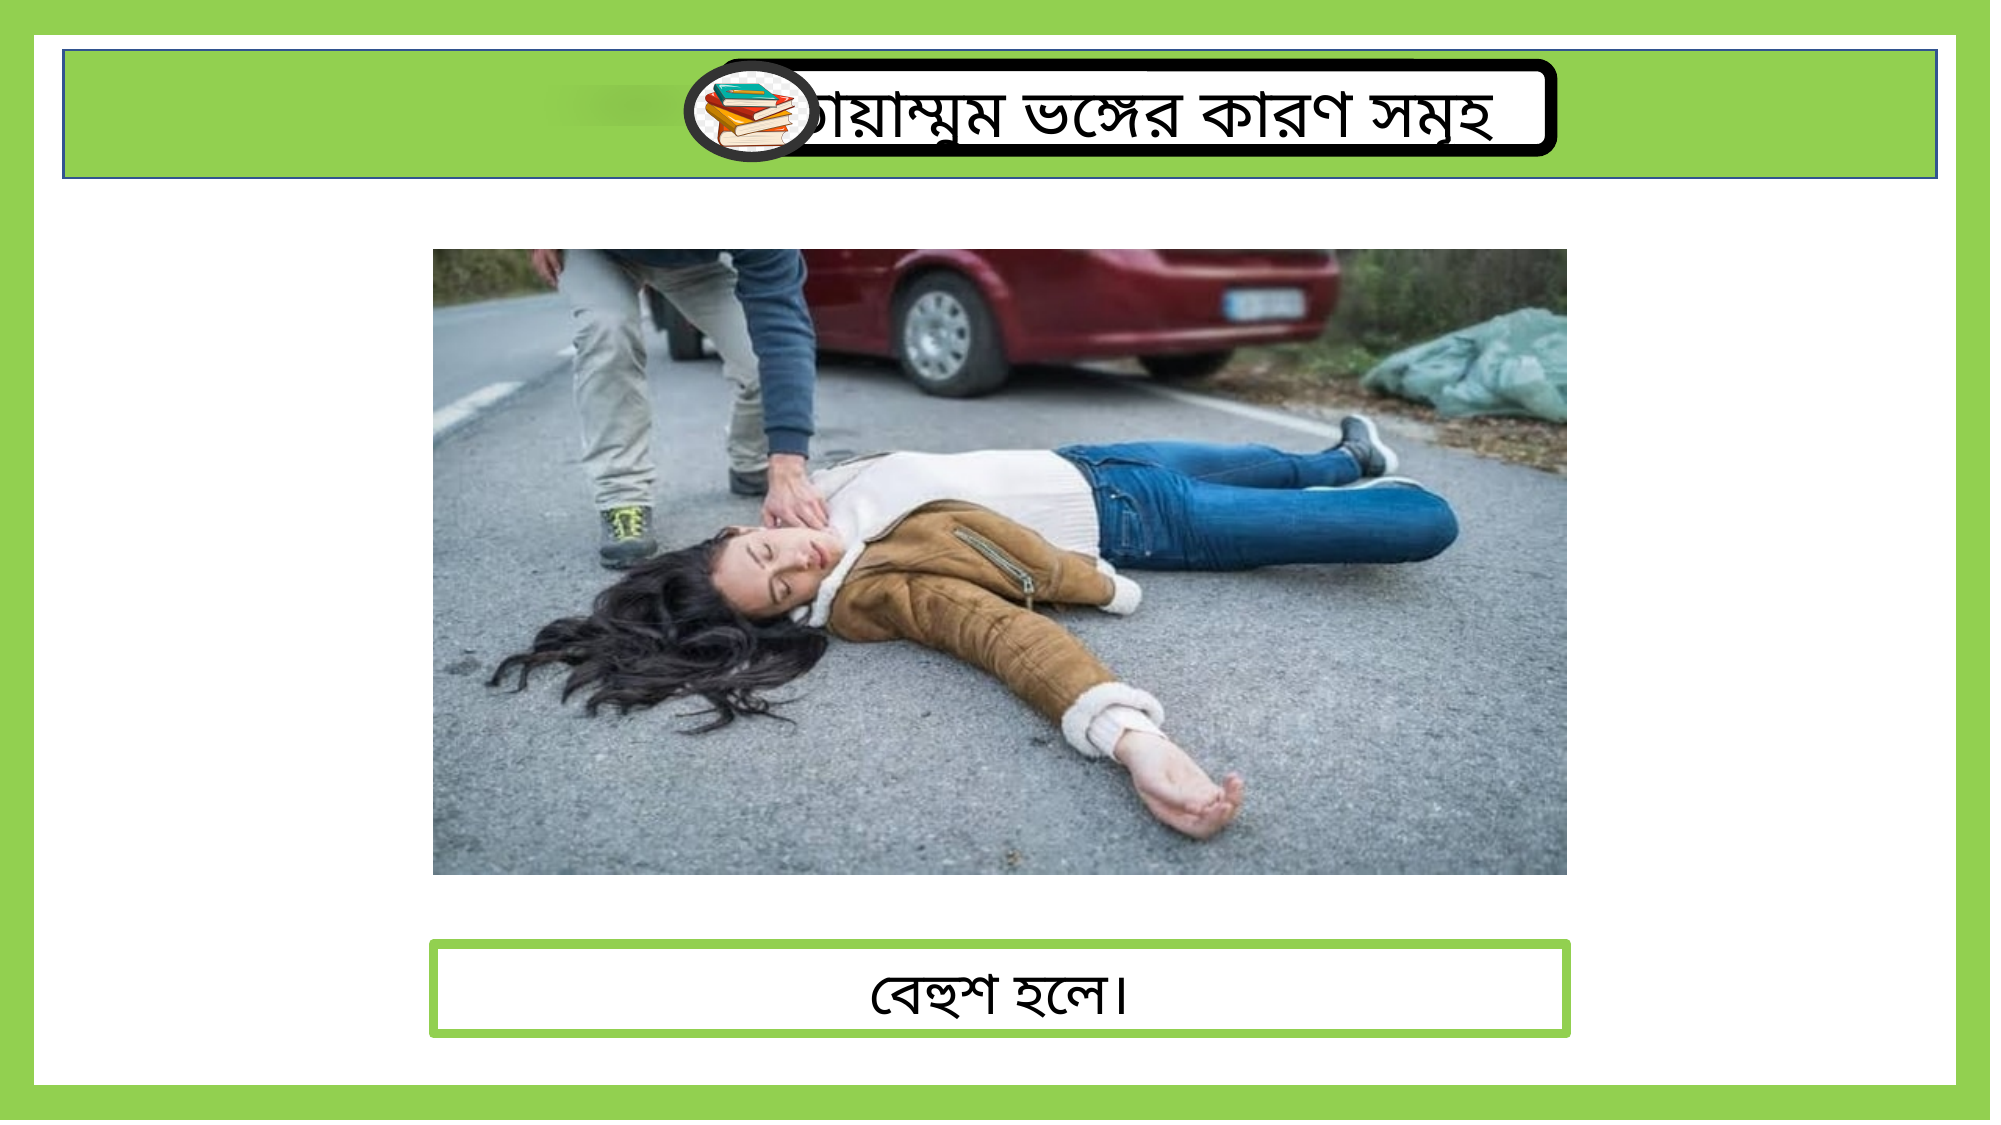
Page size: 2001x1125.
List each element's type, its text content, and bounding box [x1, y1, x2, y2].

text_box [63, 50, 1937, 178]
text_box [15, 17, 1974, 1103]
text_box বেহুশ হলে। [433, 943, 1567, 1034]
picture [433, 249, 1567, 875]
